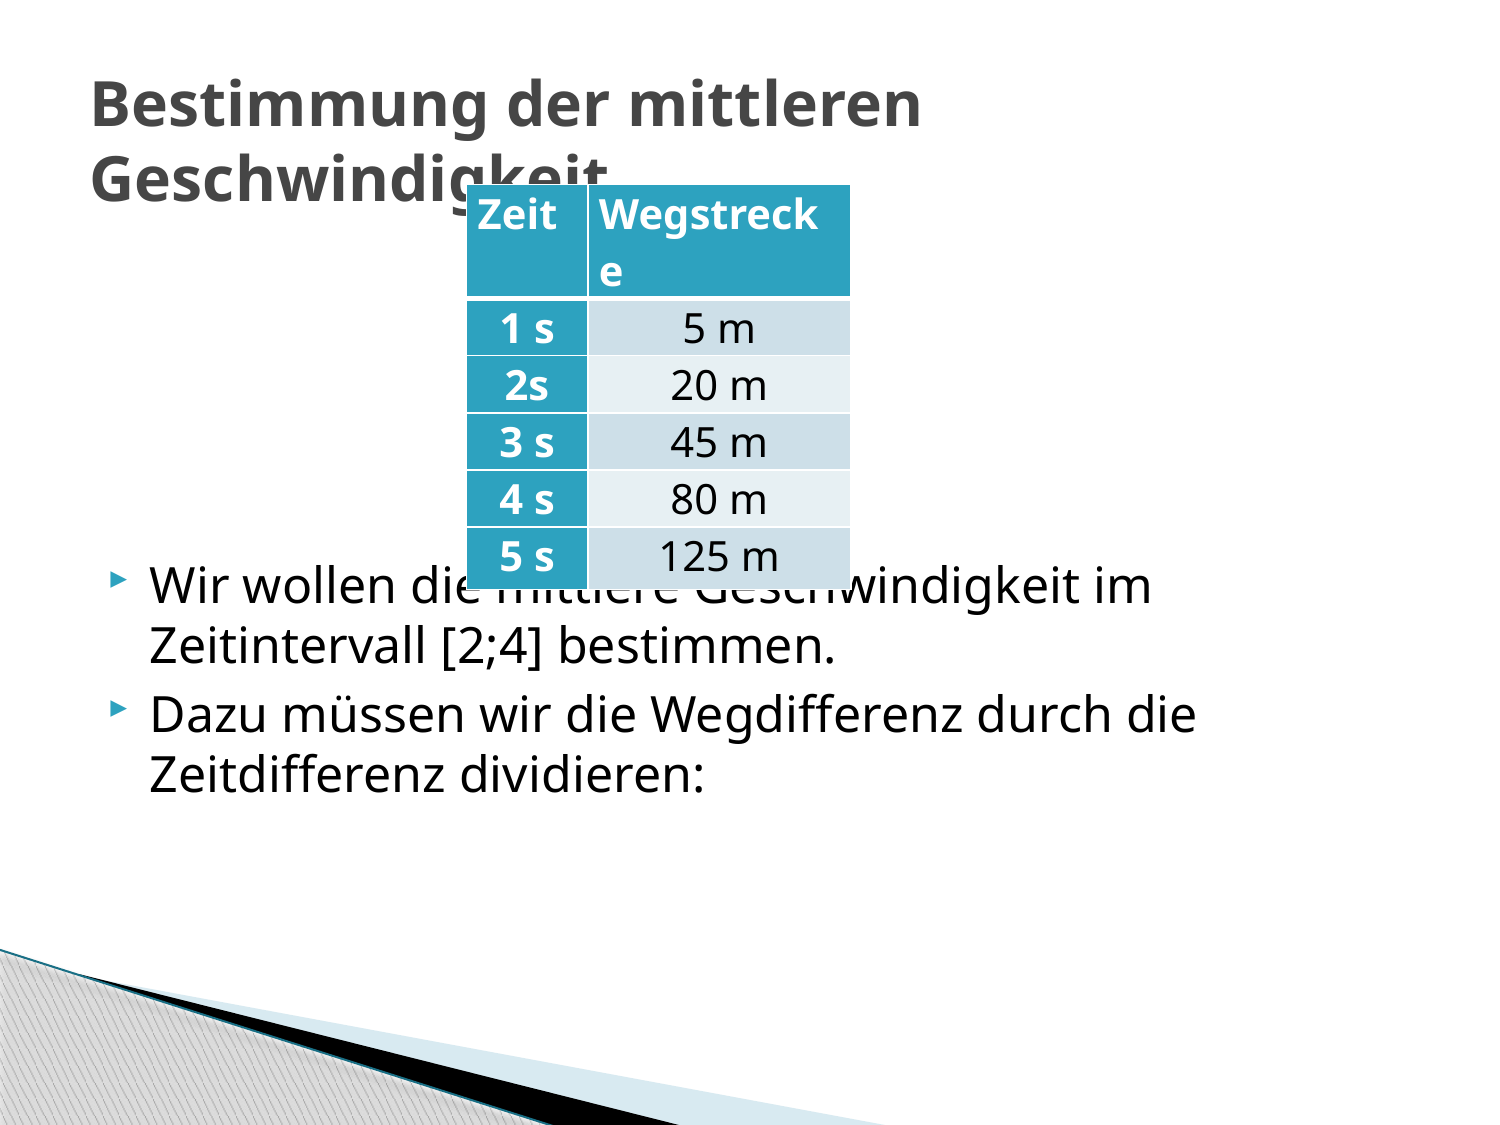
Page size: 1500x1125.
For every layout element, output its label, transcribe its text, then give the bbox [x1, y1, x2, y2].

table_cell 20 m [589, 356, 850, 412]
table_header Zeit [467, 185, 587, 296]
table_cell 1 s [467, 301, 587, 355]
table_cell 3 s [467, 414, 587, 469]
table_cell 4 s [467, 471, 587, 526]
table_cell 5 m [589, 301, 850, 355]
title Bestimmung der mittleren Geschwindigkeit [75, 45, 1425, 233]
table_cell 5 s [467, 528, 587, 589]
table_cell 2s [467, 356, 587, 412]
table_cell 45 m [589, 414, 850, 469]
table_cell 80 m [589, 471, 850, 526]
list Wir wollen die mittlere Geschwindigkeit im Zeitintervall [2;4] bestimmen. Dazu müssen wir die Wegdifferenz durch die Zeitdifferenz dividieren: [75, 243, 1425, 986]
table_cell 125 m [589, 528, 850, 589]
table_header Wegstrecke [589, 185, 850, 296]
